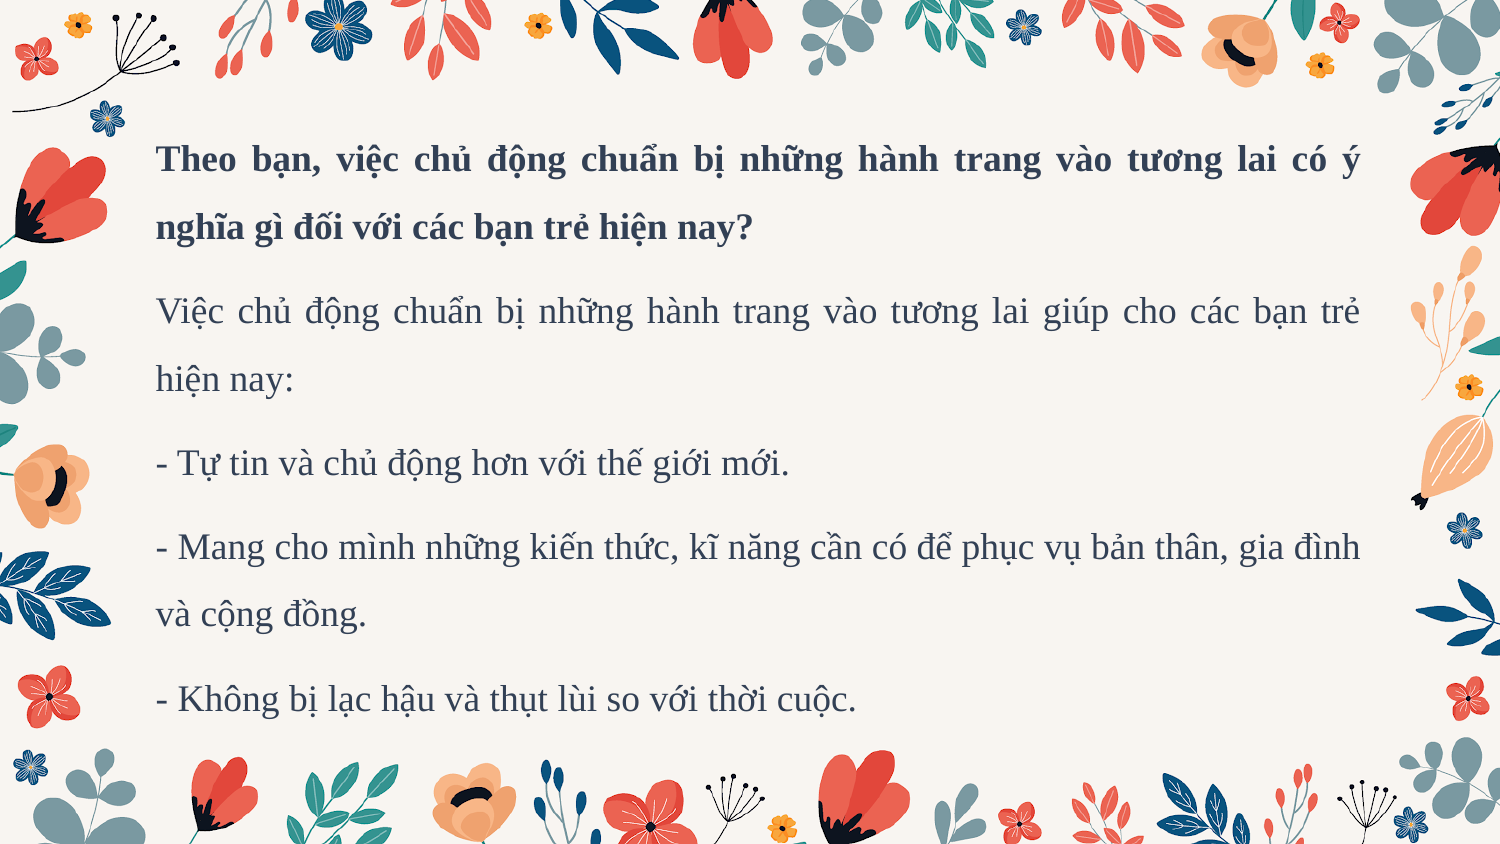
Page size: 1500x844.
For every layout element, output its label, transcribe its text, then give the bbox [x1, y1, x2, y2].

subtitle Theo bạn, việc chủ động chuẩn bị những hành trang vào tương lai có ý nghĩa gì đối với các bạn trẻ hiện nay? Việc chủ động chuẩn bị những hành trang vào tương lai giúp cho các bạn trẻ hiện nay: - Tự tin và chủ động hơn với thế giới mới. - Mang cho mình những kiến thức, kĩ năng cần có để phục vụ bản thân, gia đình và cộng đồng. - Không bị lạc hậu và thụt lùi so với thời cuộc. [140, 96, 1377, 296]
picture [0, 0, 1500, 844]
